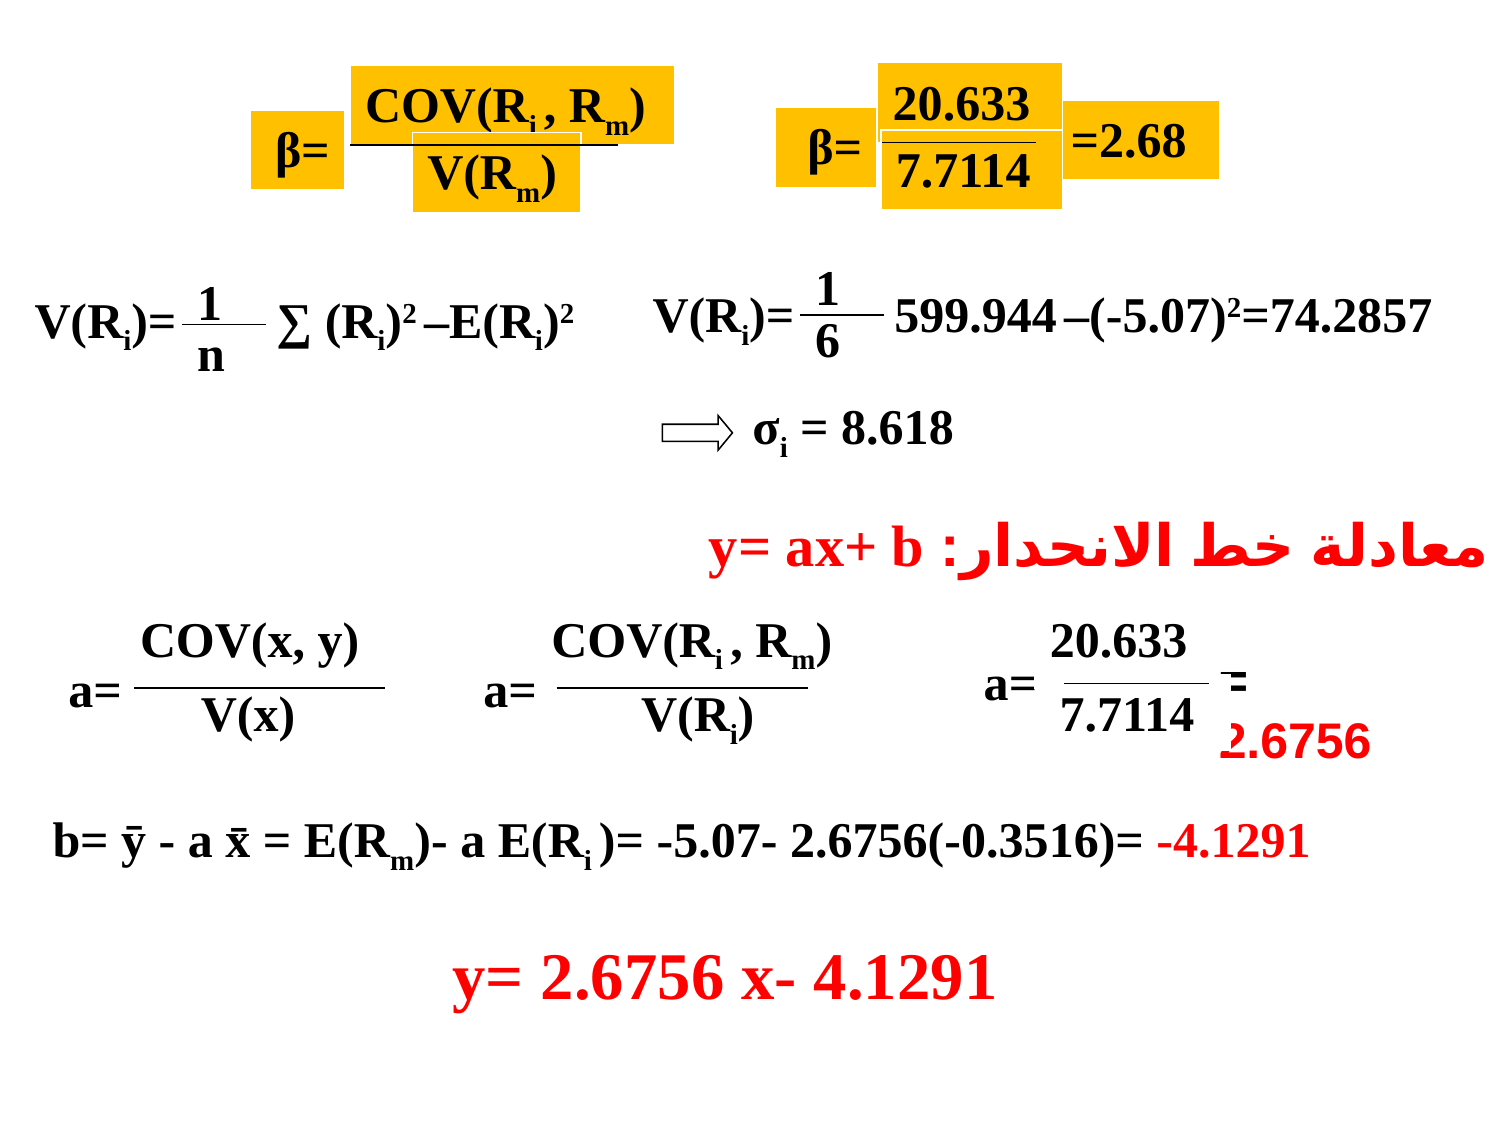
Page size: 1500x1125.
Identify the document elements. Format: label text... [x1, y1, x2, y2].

text_box معادلة خط الانحدار: y= ax+ b [679, 500, 1500, 586]
text_box [662, 415, 733, 451]
text_box V(Ri)= 599.944 –(-5.07)2=74.2857 [637, 274, 800, 363]
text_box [249, 62, 1220, 213]
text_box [37, 599, 1426, 763]
text_box 6 [800, 324, 865, 375]
text_box 1 [800, 248, 865, 314]
text_box b= ȳ - a x̄ = E(Rm)- a E(Ri )= -5.07- 2.6756(-0.3516)= -4.1291 [37, 800, 1363, 885]
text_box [19, 262, 620, 390]
text_box σi = 8.618 [737, 387, 988, 475]
text_box y= 2.6756 x- 4.1291 [437, 924, 1088, 1025]
text_box V(Ri)= 599.944 –(-5.07)2=74.2857 [865, 274, 1475, 363]
